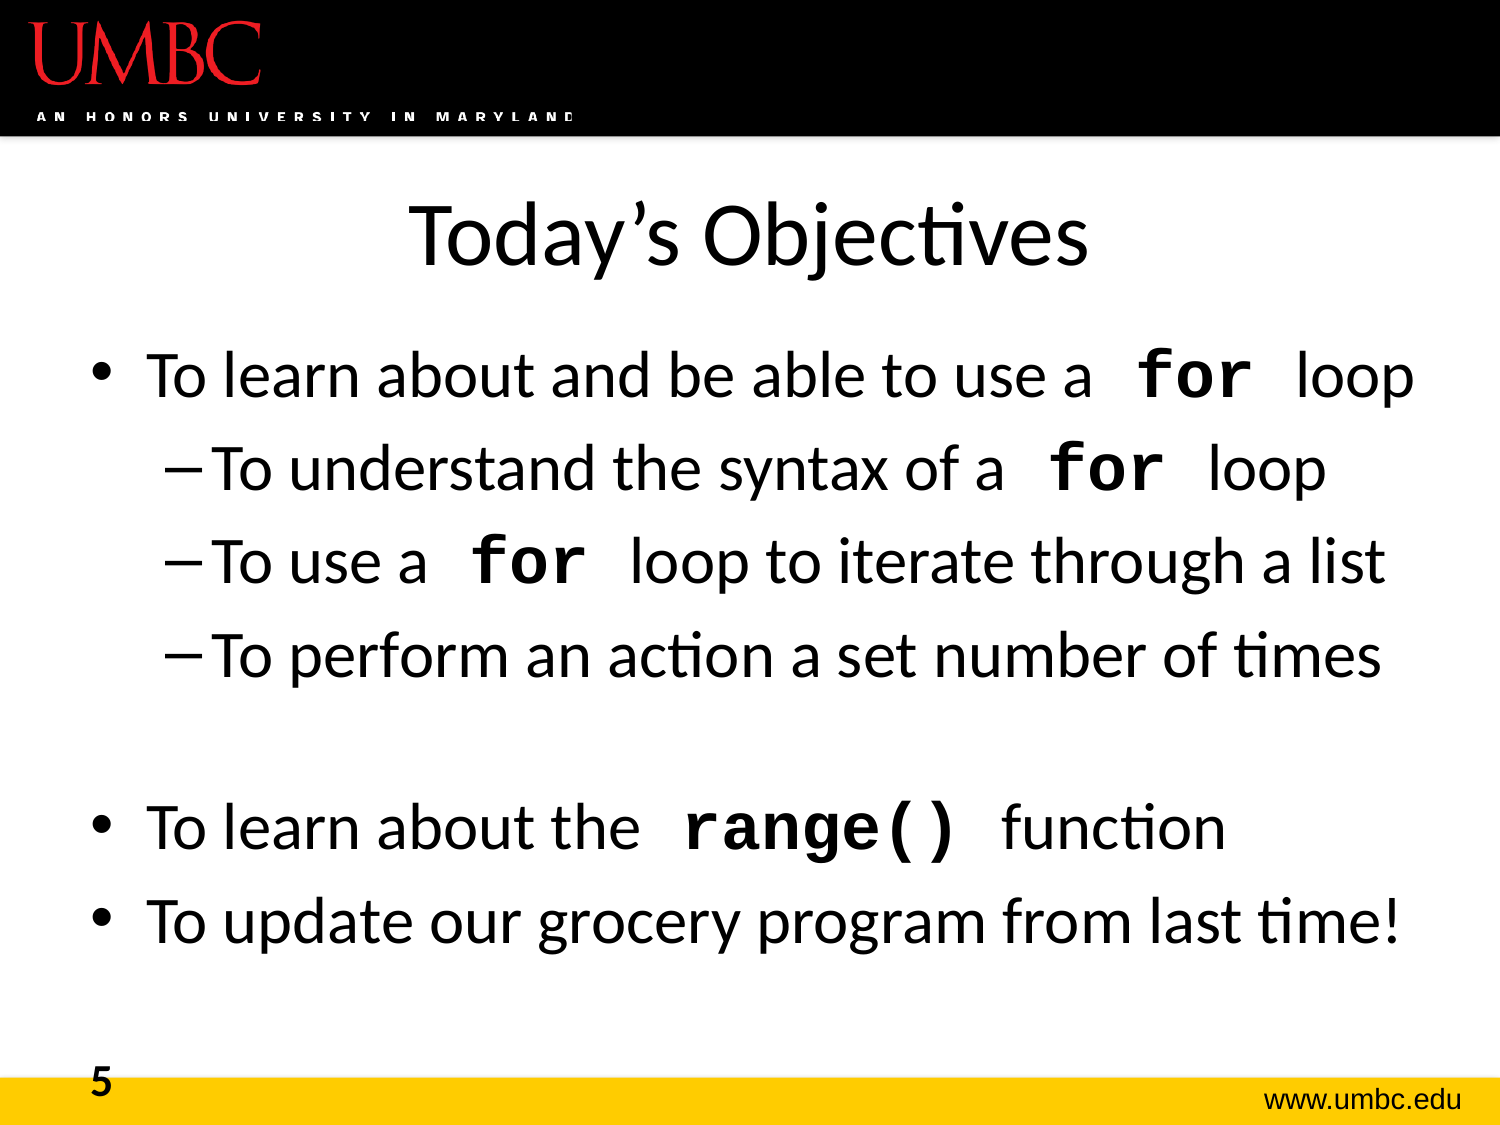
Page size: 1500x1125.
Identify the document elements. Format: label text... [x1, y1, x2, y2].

slide_number 5 [75, 1042, 425, 1103]
title Today’s Objectives [75, 135, 1425, 323]
list To learn about and be able to use a for loop To understand the syntax of a for loop To use a for loop to iterate through a list To perform an action a set number of times To learn about the range() function To update our grocery program from last time! [75, 323, 1500, 1005]
